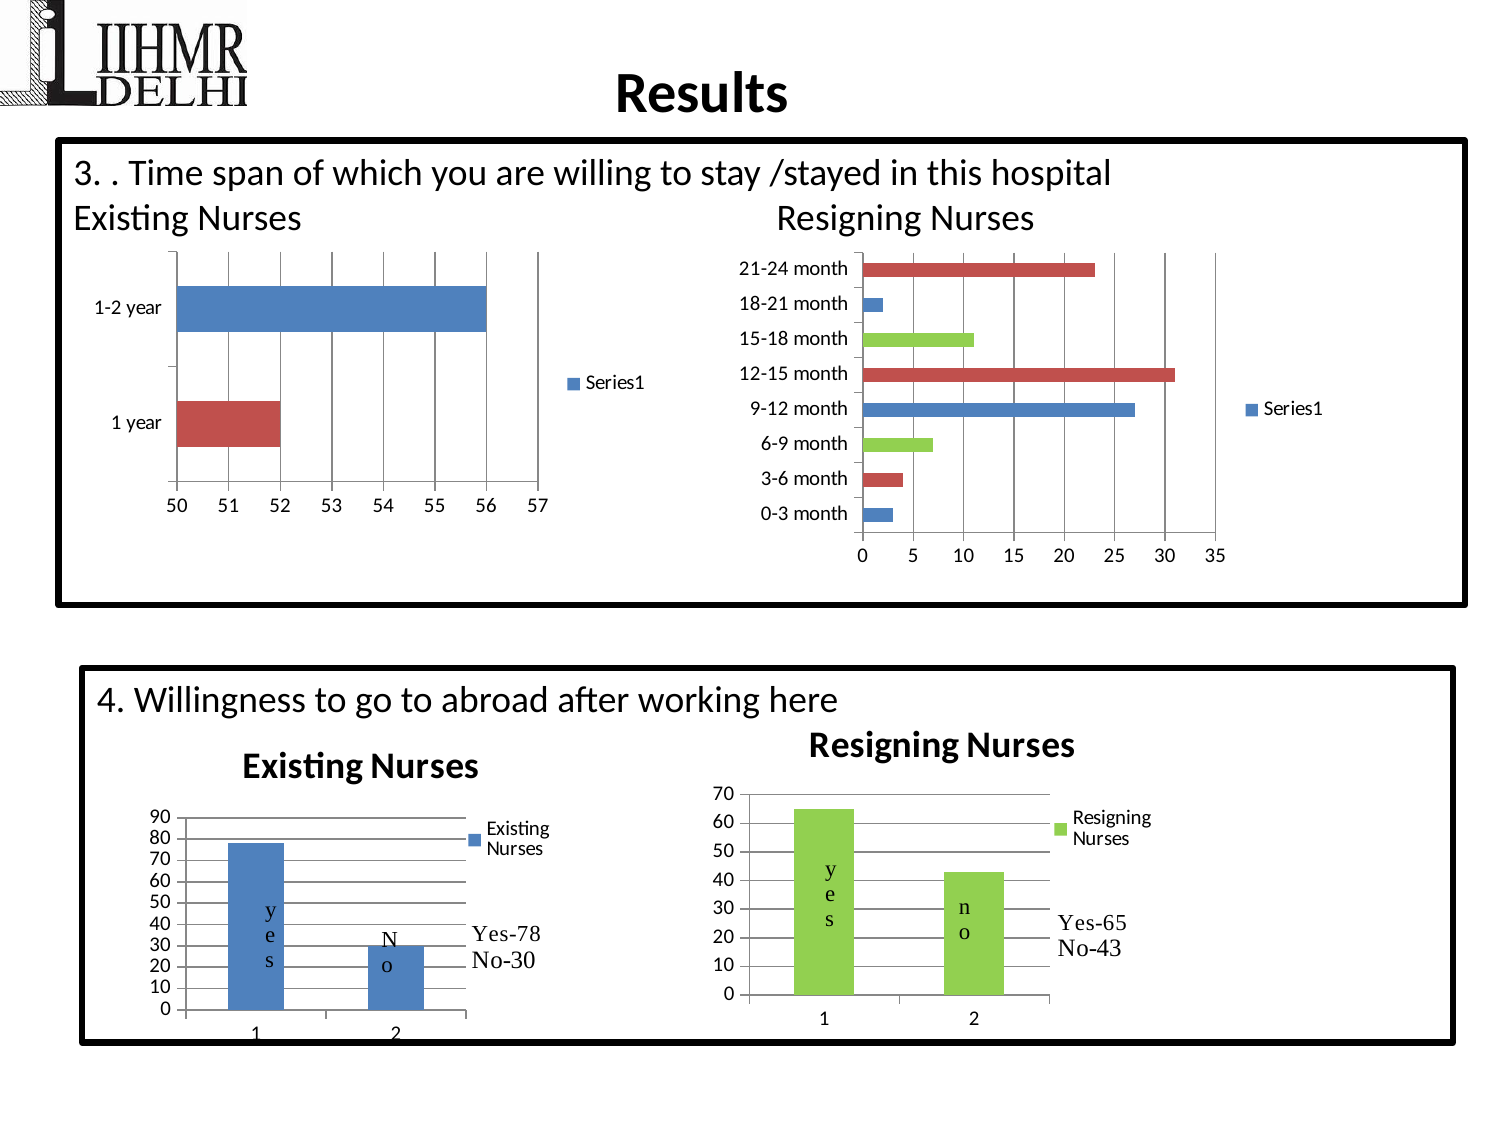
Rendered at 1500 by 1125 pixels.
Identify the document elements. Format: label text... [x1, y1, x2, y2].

text_box 4. Willingness to go to abroad after working here [82, 667, 1454, 1043]
chart [726, 245, 1343, 575]
chart [81, 245, 665, 523]
chart [140, 726, 583, 1052]
text_box 3. . Time span of which you are willing to stay /stayed in this hospital Existing Nurses Resigning Nurses [58, 140, 1465, 606]
text_box Results [269, 46, 1430, 132]
picture [0, 0, 247, 106]
chart [702, 702, 1183, 1038]
